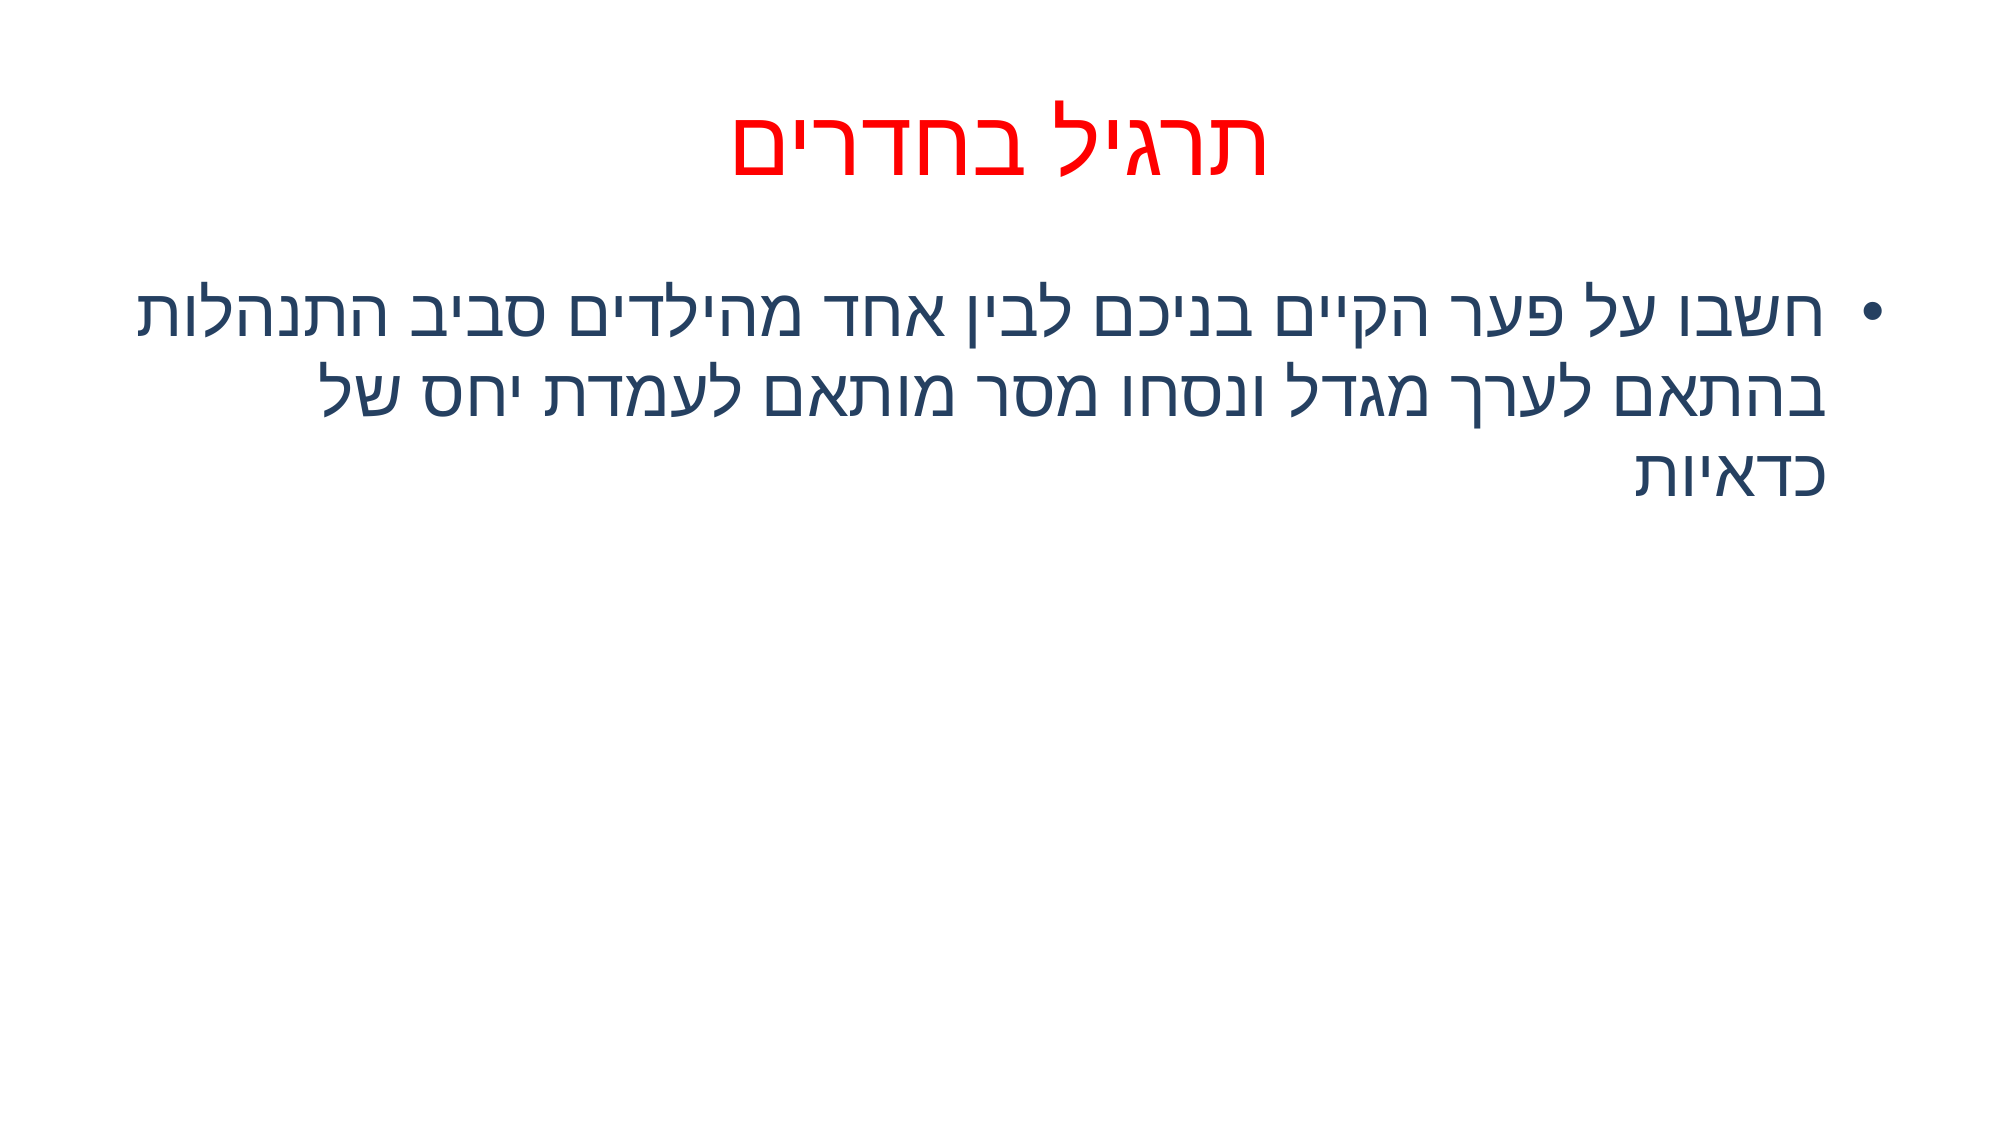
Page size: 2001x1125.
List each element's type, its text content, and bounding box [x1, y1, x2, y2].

title תרגיל בחדרים [99, 45, 1900, 233]
list חשבו על פער הקיים בניכם לבין אחד מהילדים סביב התנהלות בהתאם לערך מגדל ונסחו מסר מותאם לעמדת יחס של כדאיות [99, 262, 1900, 1005]
